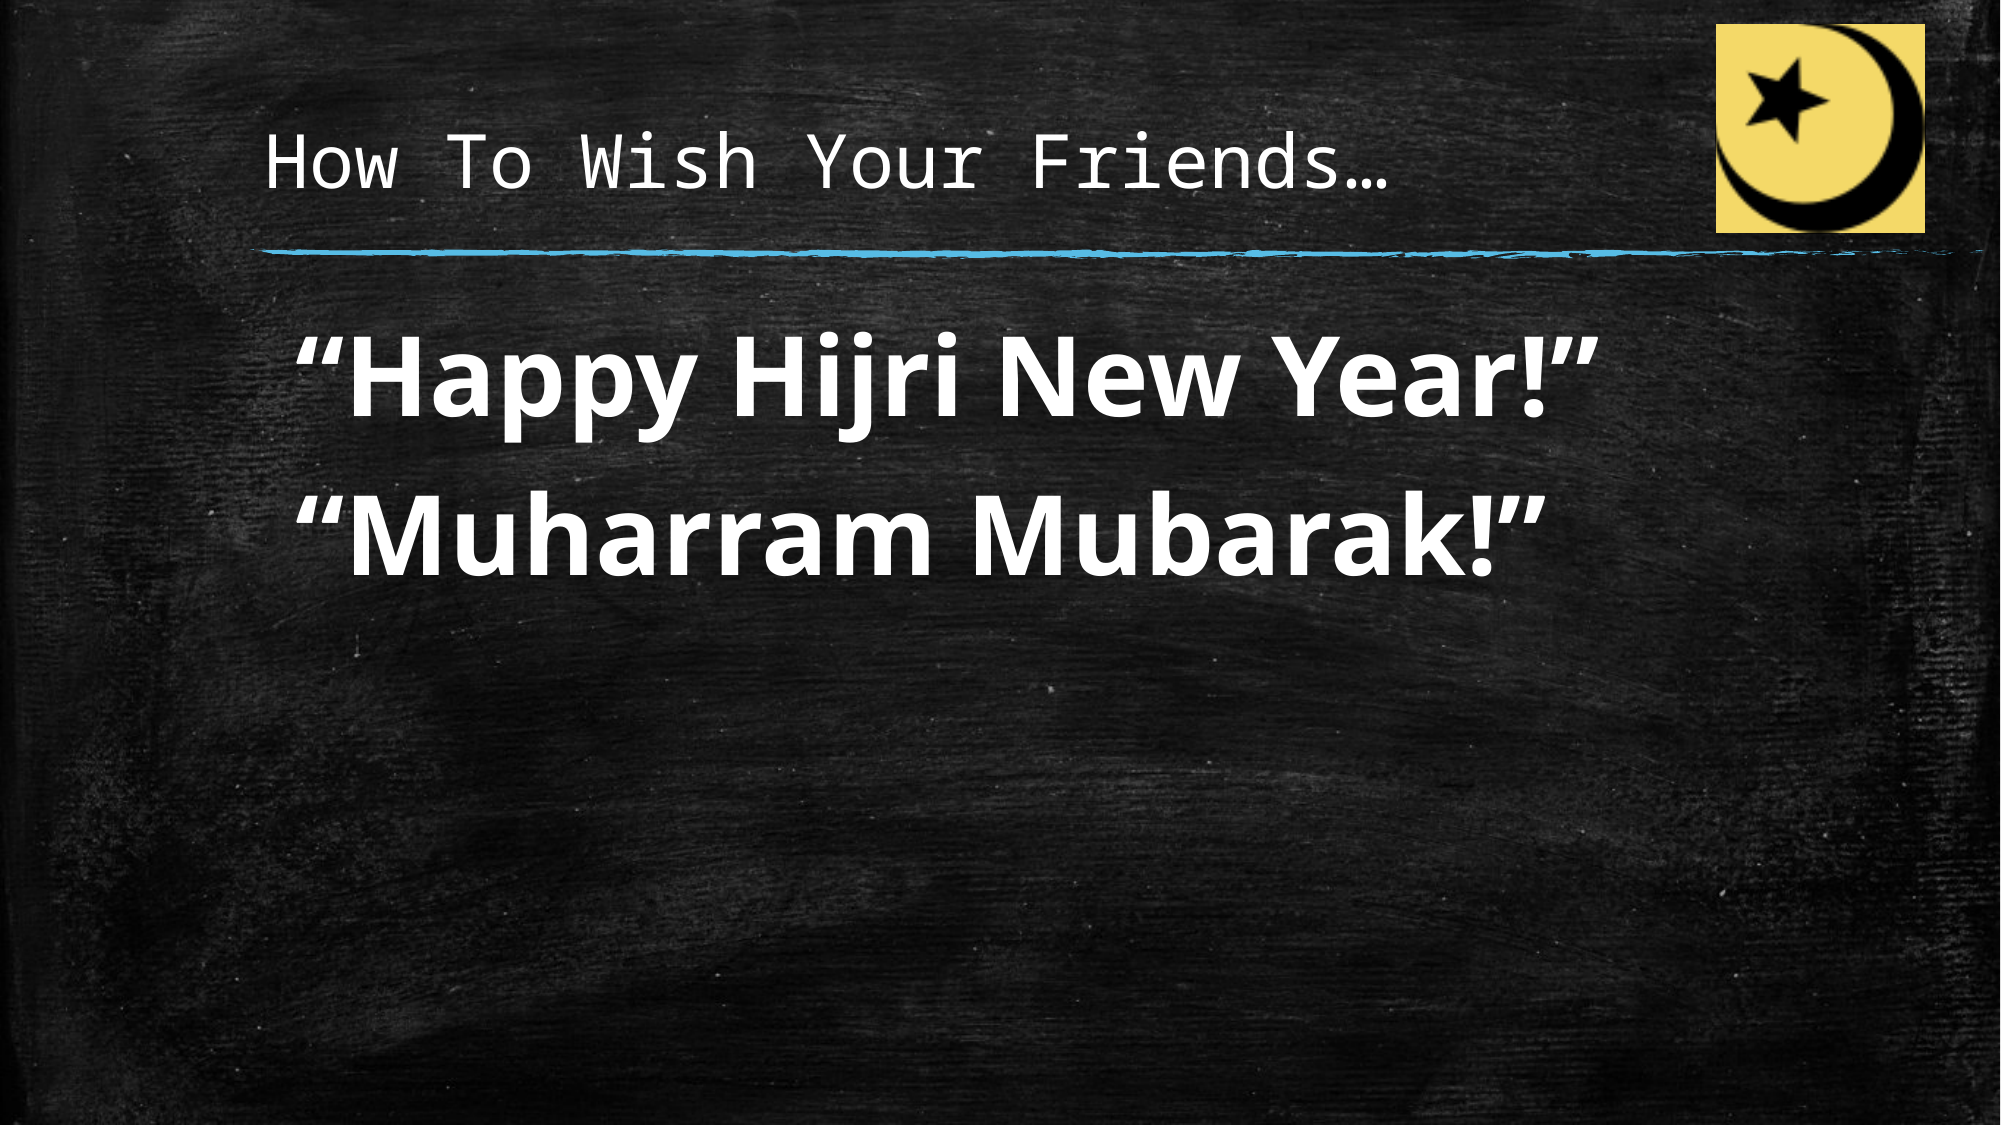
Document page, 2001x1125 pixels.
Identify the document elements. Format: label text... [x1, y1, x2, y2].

picture [0, 0, 2001, 1125]
title How To Wish Your Friends… [249, 45, 1710, 213]
list “Happy Hijri New Year!” “Muharram Mubarak!” [249, 312, 1848, 1013]
